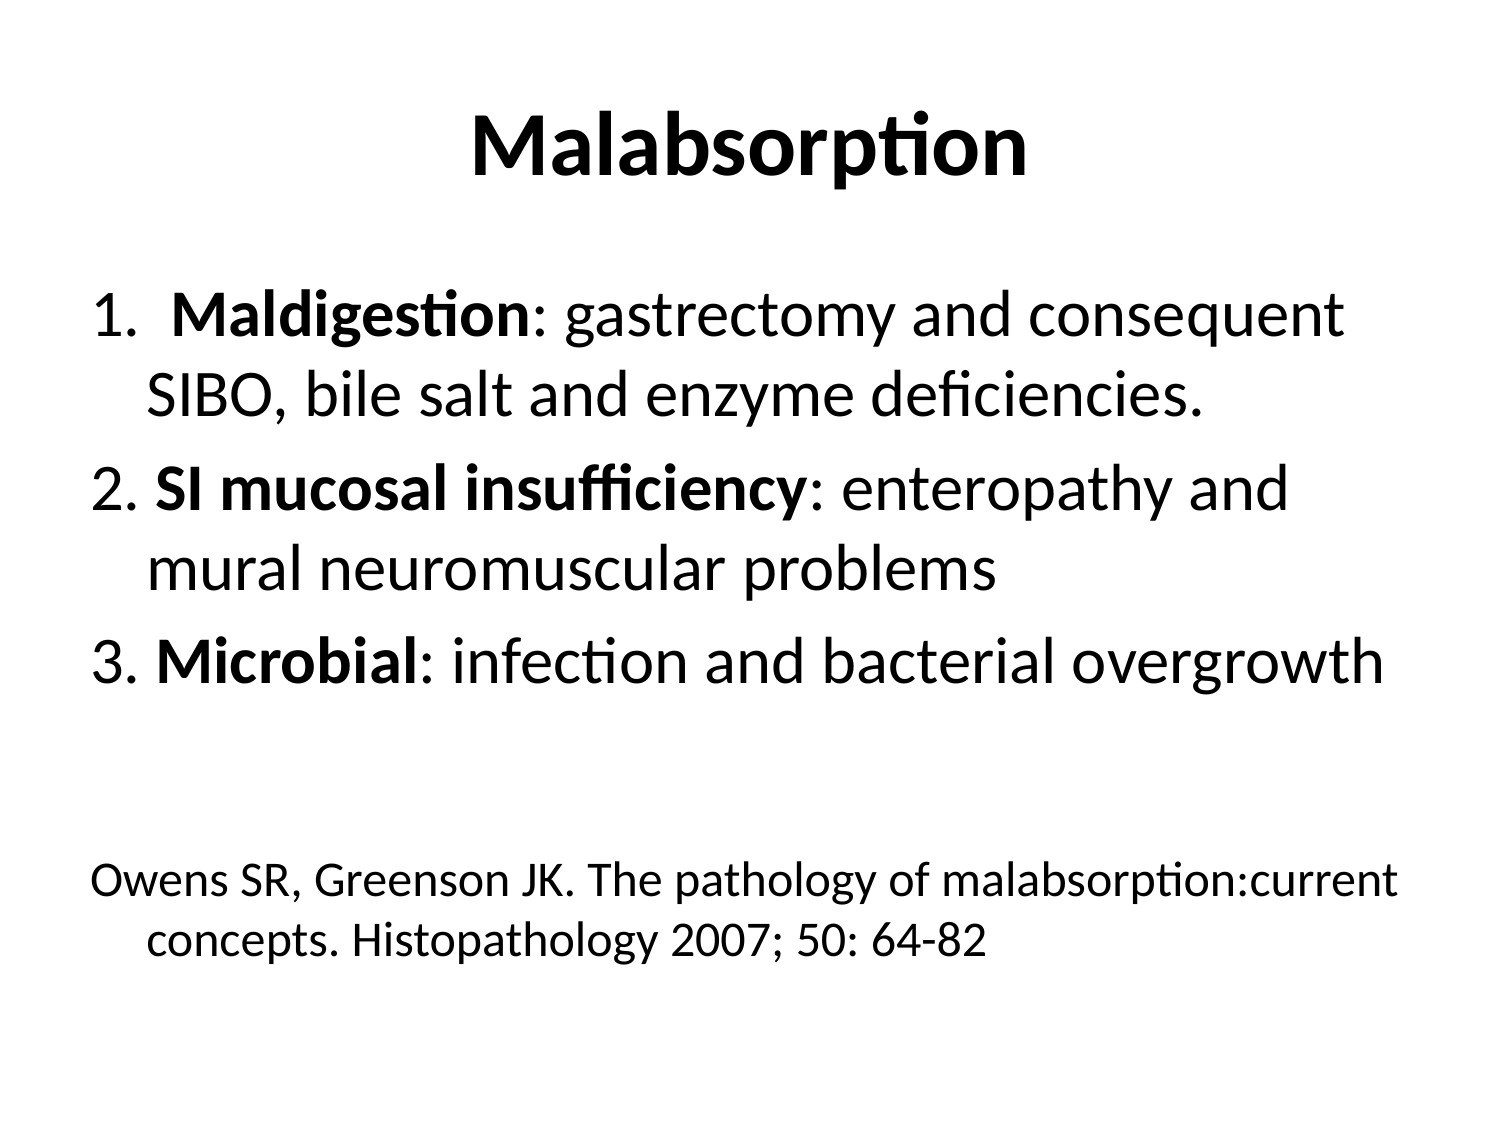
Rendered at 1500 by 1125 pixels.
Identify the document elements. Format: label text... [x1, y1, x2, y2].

list 1. Maldigestion: gastrectomy and consequent SIBO, bile salt and enzyme deficiencies. 2. SI mucosal insufficiency: enteropathy and mural neuromuscular problems 3. Microbial: infection and bacterial overgrowth Owens SR, Greenson JK. The pathology of malabsorption:current concepts. Histopathology 2007; 50: 64-82 [74, 262, 1426, 1006]
title Malabsorption [74, 44, 1426, 233]
